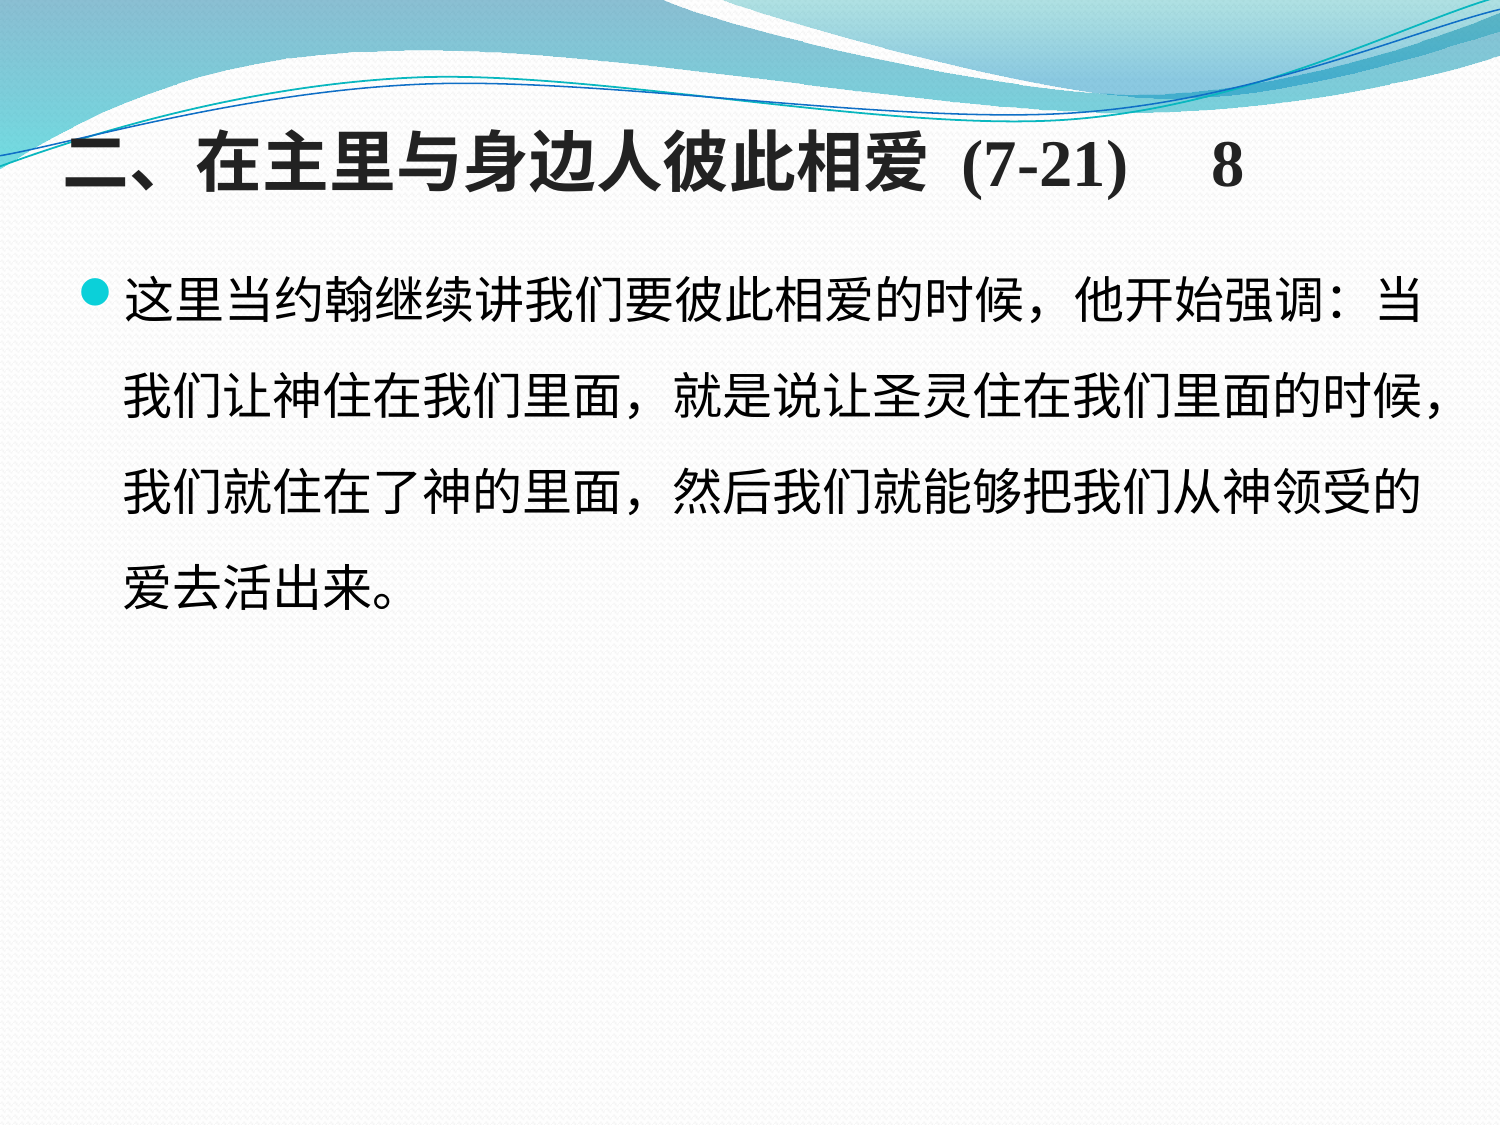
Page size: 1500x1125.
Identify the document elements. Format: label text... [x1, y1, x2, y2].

list 这里当约翰继续讲我们要彼此相爱的时候，他开始强调：当我们让神住在我们里面，就是说让圣灵住在我们里面的时候，我们就住在了神的里面，然后我们就能够把我们从神领受的爱去活出来。 [62, 224, 1450, 1050]
title 二、在主里与身边人彼此相爱 (7-21) 8 [62, 87, 1413, 200]
